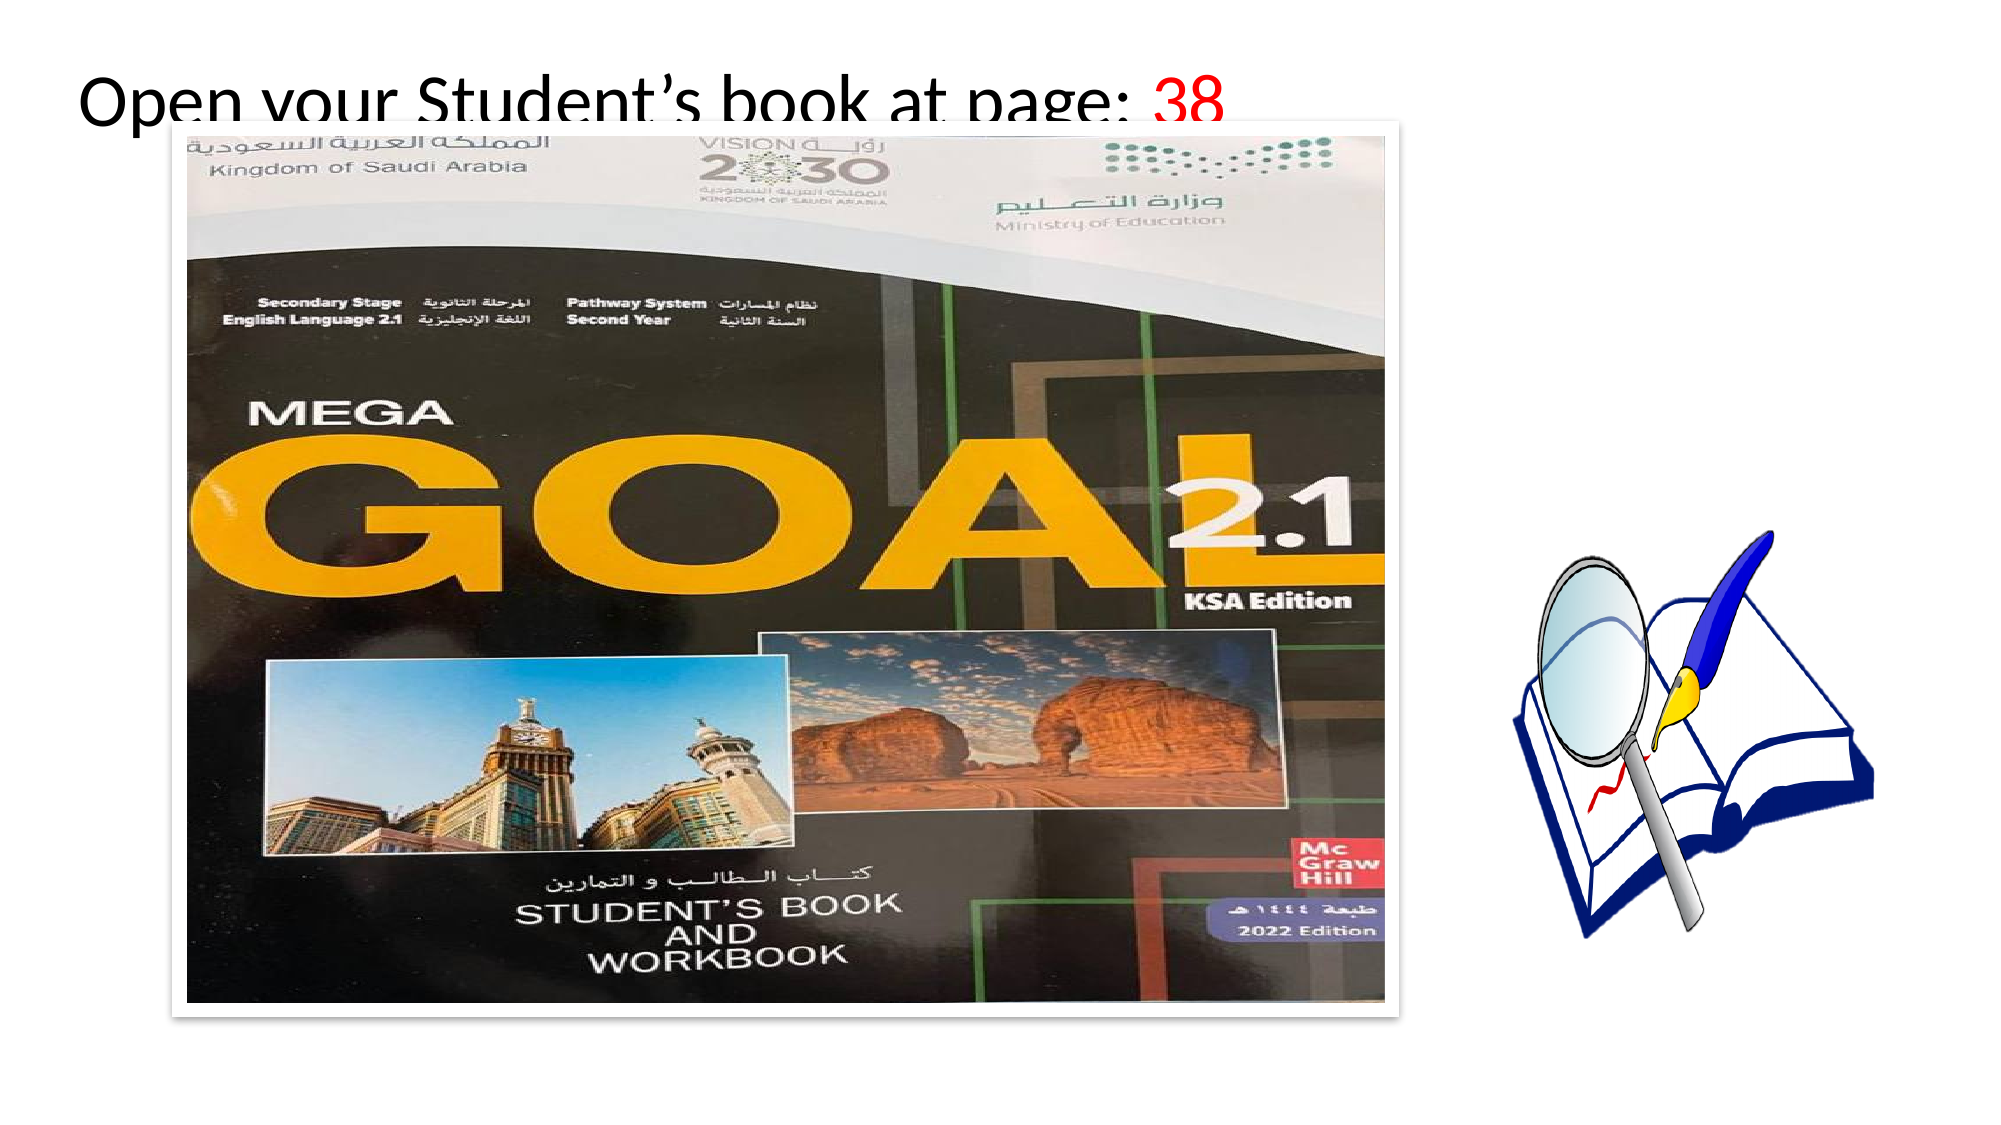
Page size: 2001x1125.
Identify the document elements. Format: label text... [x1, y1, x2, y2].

picture [1493, 494, 1892, 975]
picture [186, 135, 1385, 1003]
text_box Open your Student’s book at page: 38 [58, 0, 1434, 284]
